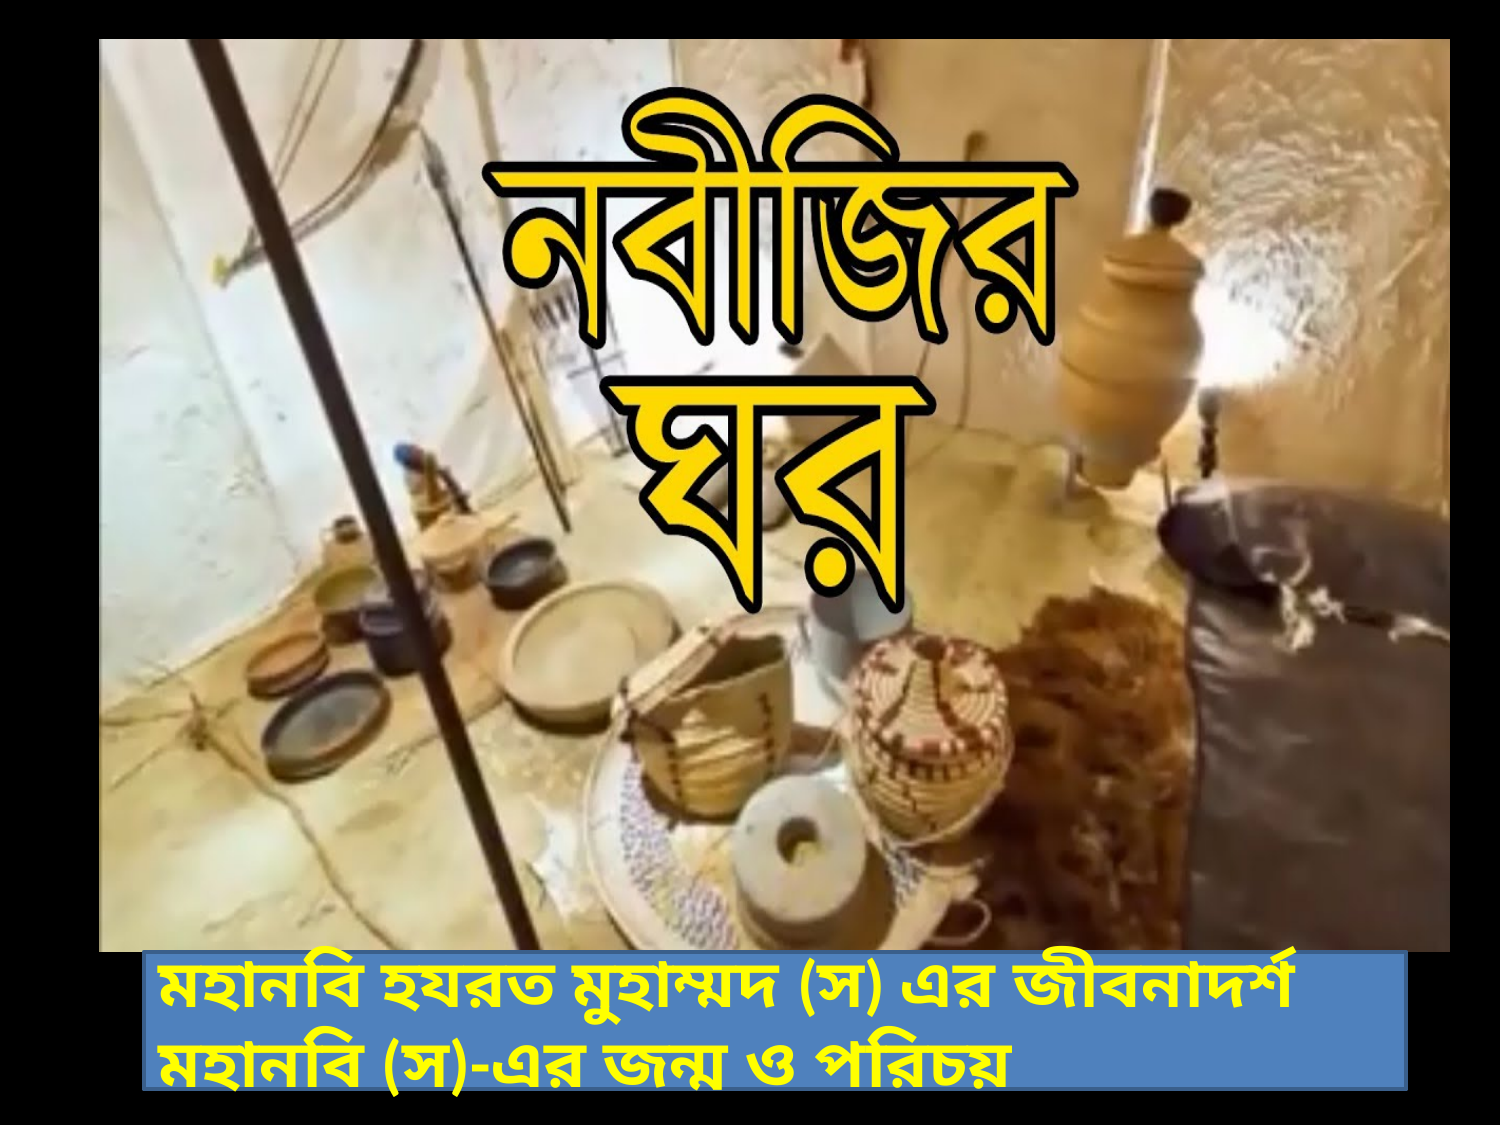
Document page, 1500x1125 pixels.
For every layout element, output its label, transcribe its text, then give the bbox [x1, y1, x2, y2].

text_box মহানবি হযরত মুহাম্মদ (স) এর জীবনাদর্শ মহানবি (স)-এর জন্ম ও পরিচয় [142, 961, 1408, 1091]
picture [99, 39, 1451, 953]
